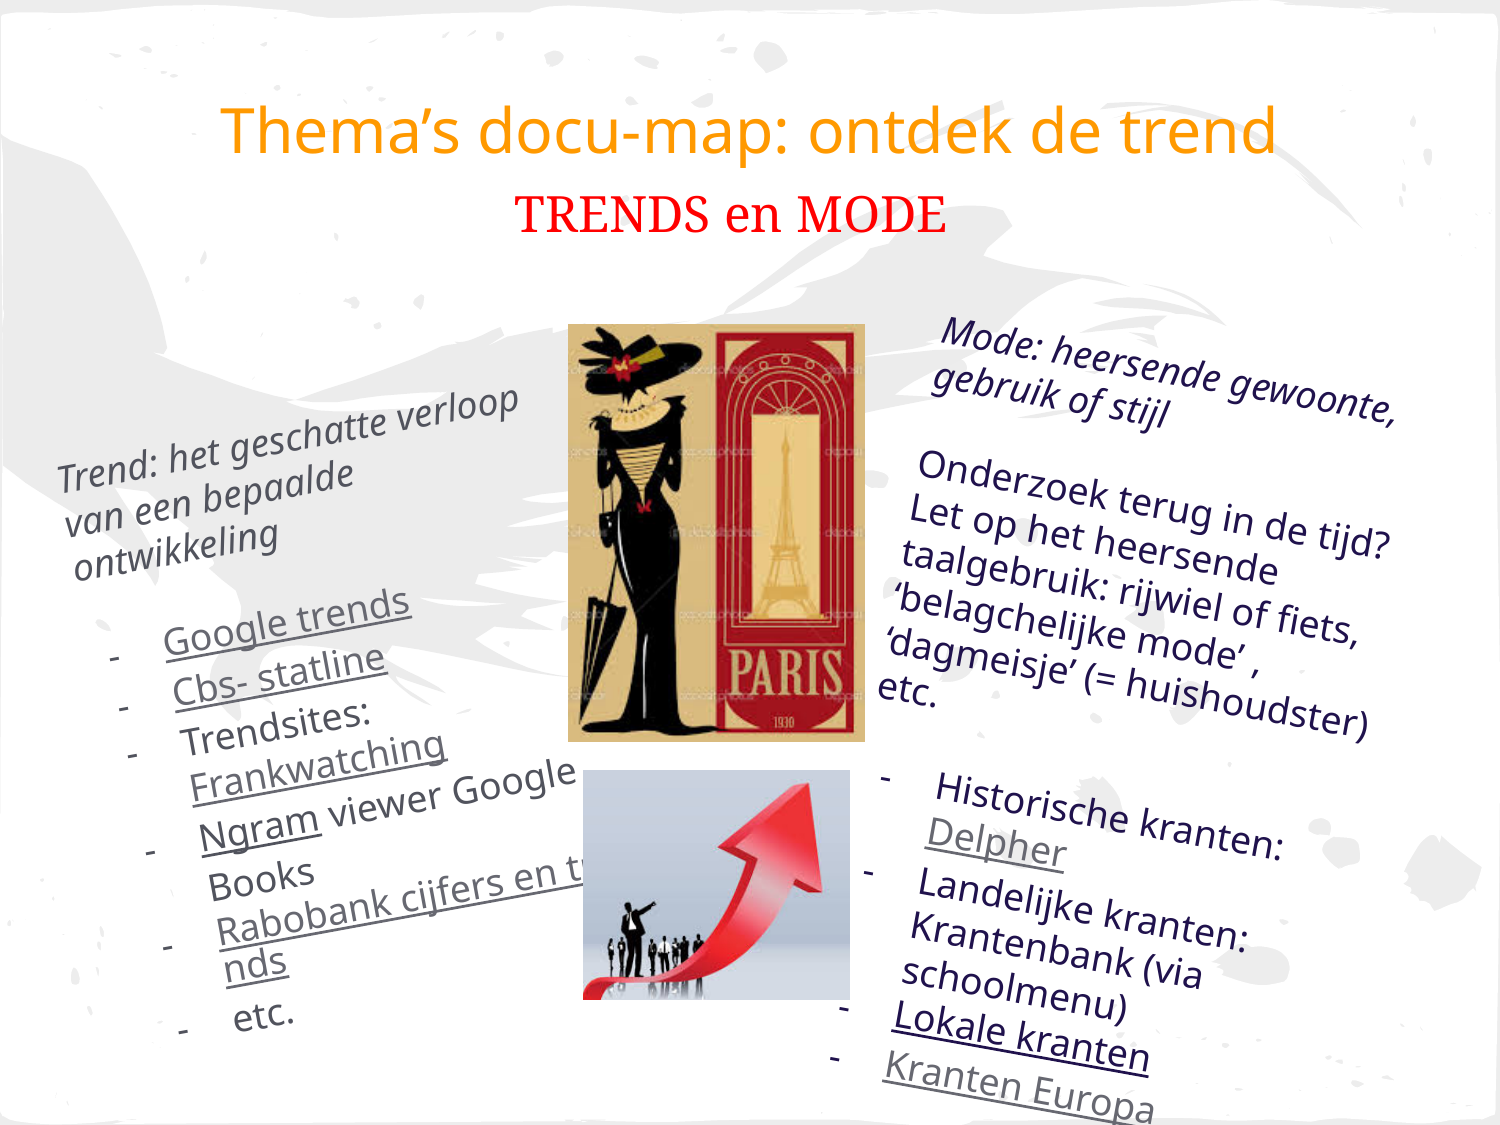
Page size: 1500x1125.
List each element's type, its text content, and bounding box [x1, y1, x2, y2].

text_box Trend: het geschatte verloop van een bepaalde ontwikkeling Google trends Cbs- statline Trendsites: Frankwatching Ngram viewer Google Books Rabobank cijfers en trends etc. [34, 351, 622, 1074]
title Thema’s docu-map: ontdek de trend [75, 0, 1425, 181]
picture [583, 769, 850, 1000]
text_box Mode: heersende gewoonte, gebruik of stijl Onderzoek terug in de tijd? Let op het heersende taalgebruik: rijwiel of fiets, ‘belagchelijke mode’ , ‘dagmeisje’ (= huishoudster) etc. Historische kranten: Delpher Landelijke kranten: Krantenbank (via schoolmenu) Lokale kranten Kranten Europa [798, 288, 1478, 1125]
list TRENDS en MODE [56, 167, 1407, 297]
picture [568, 324, 865, 743]
